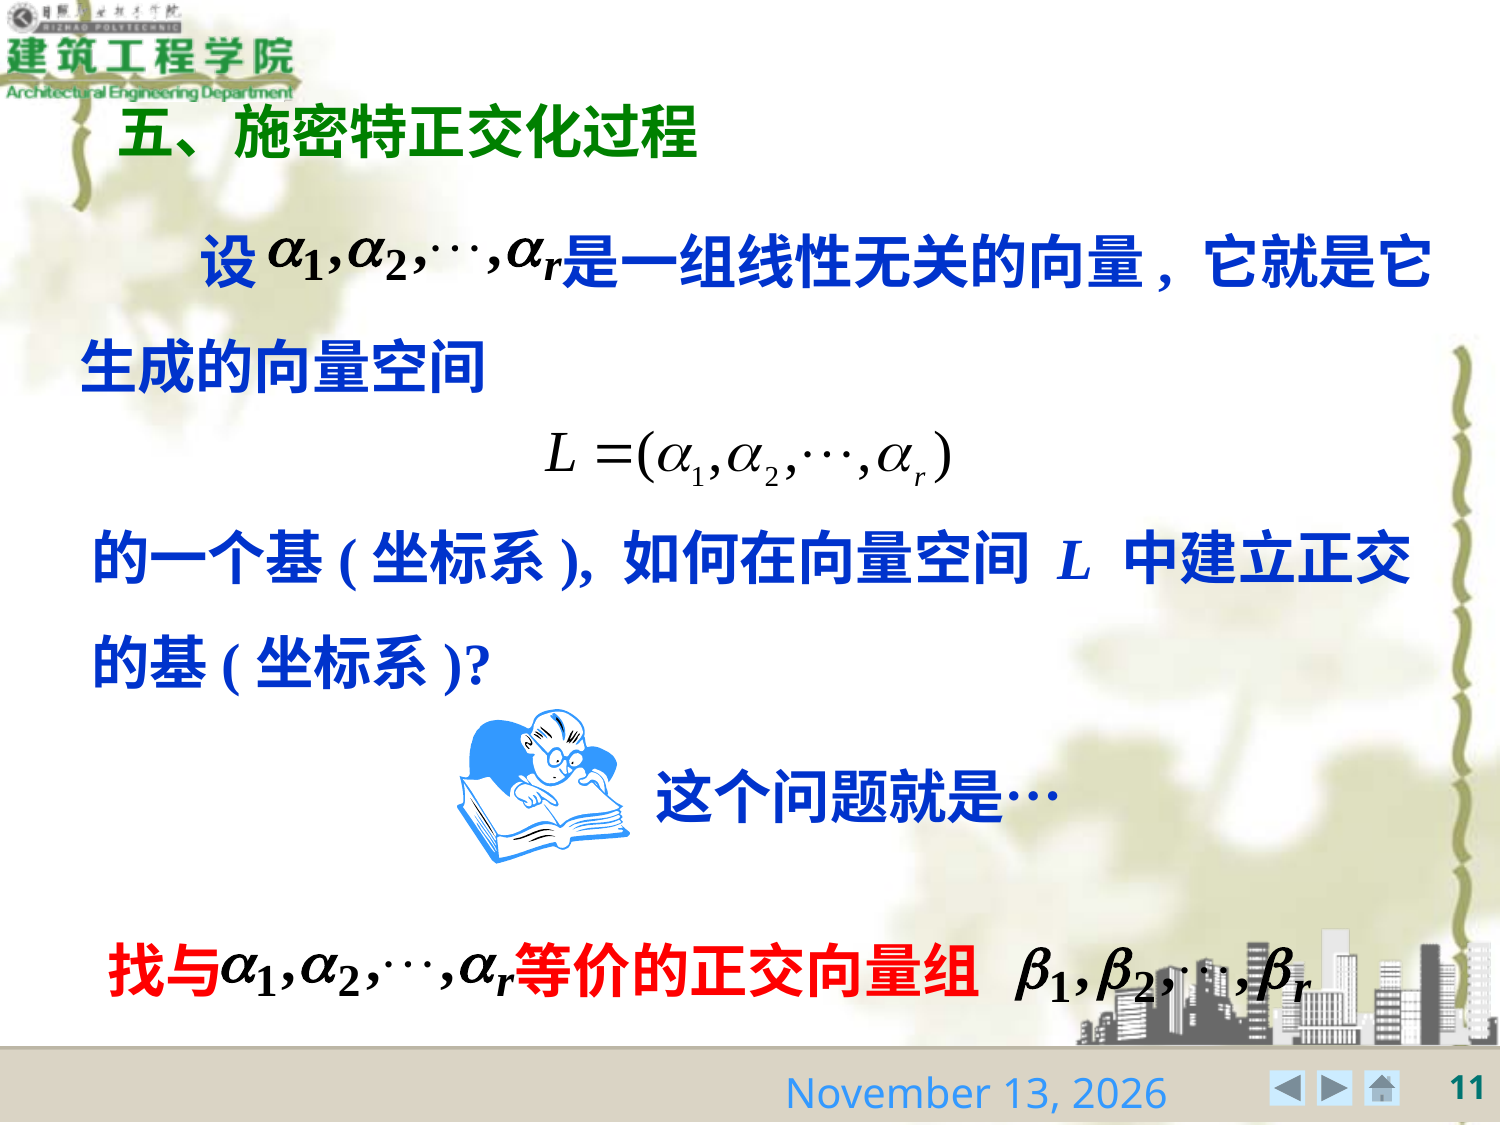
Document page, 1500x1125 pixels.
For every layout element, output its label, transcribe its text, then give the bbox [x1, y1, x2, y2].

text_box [64, 182, 1483, 705]
picture [0, 0, 1500, 1125]
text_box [454, 713, 1114, 856]
slide_number [1074, 987, 1451, 1066]
text_box 五、施密特正交化过程 [101, 87, 715, 173]
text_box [77, 926, 1317, 1012]
